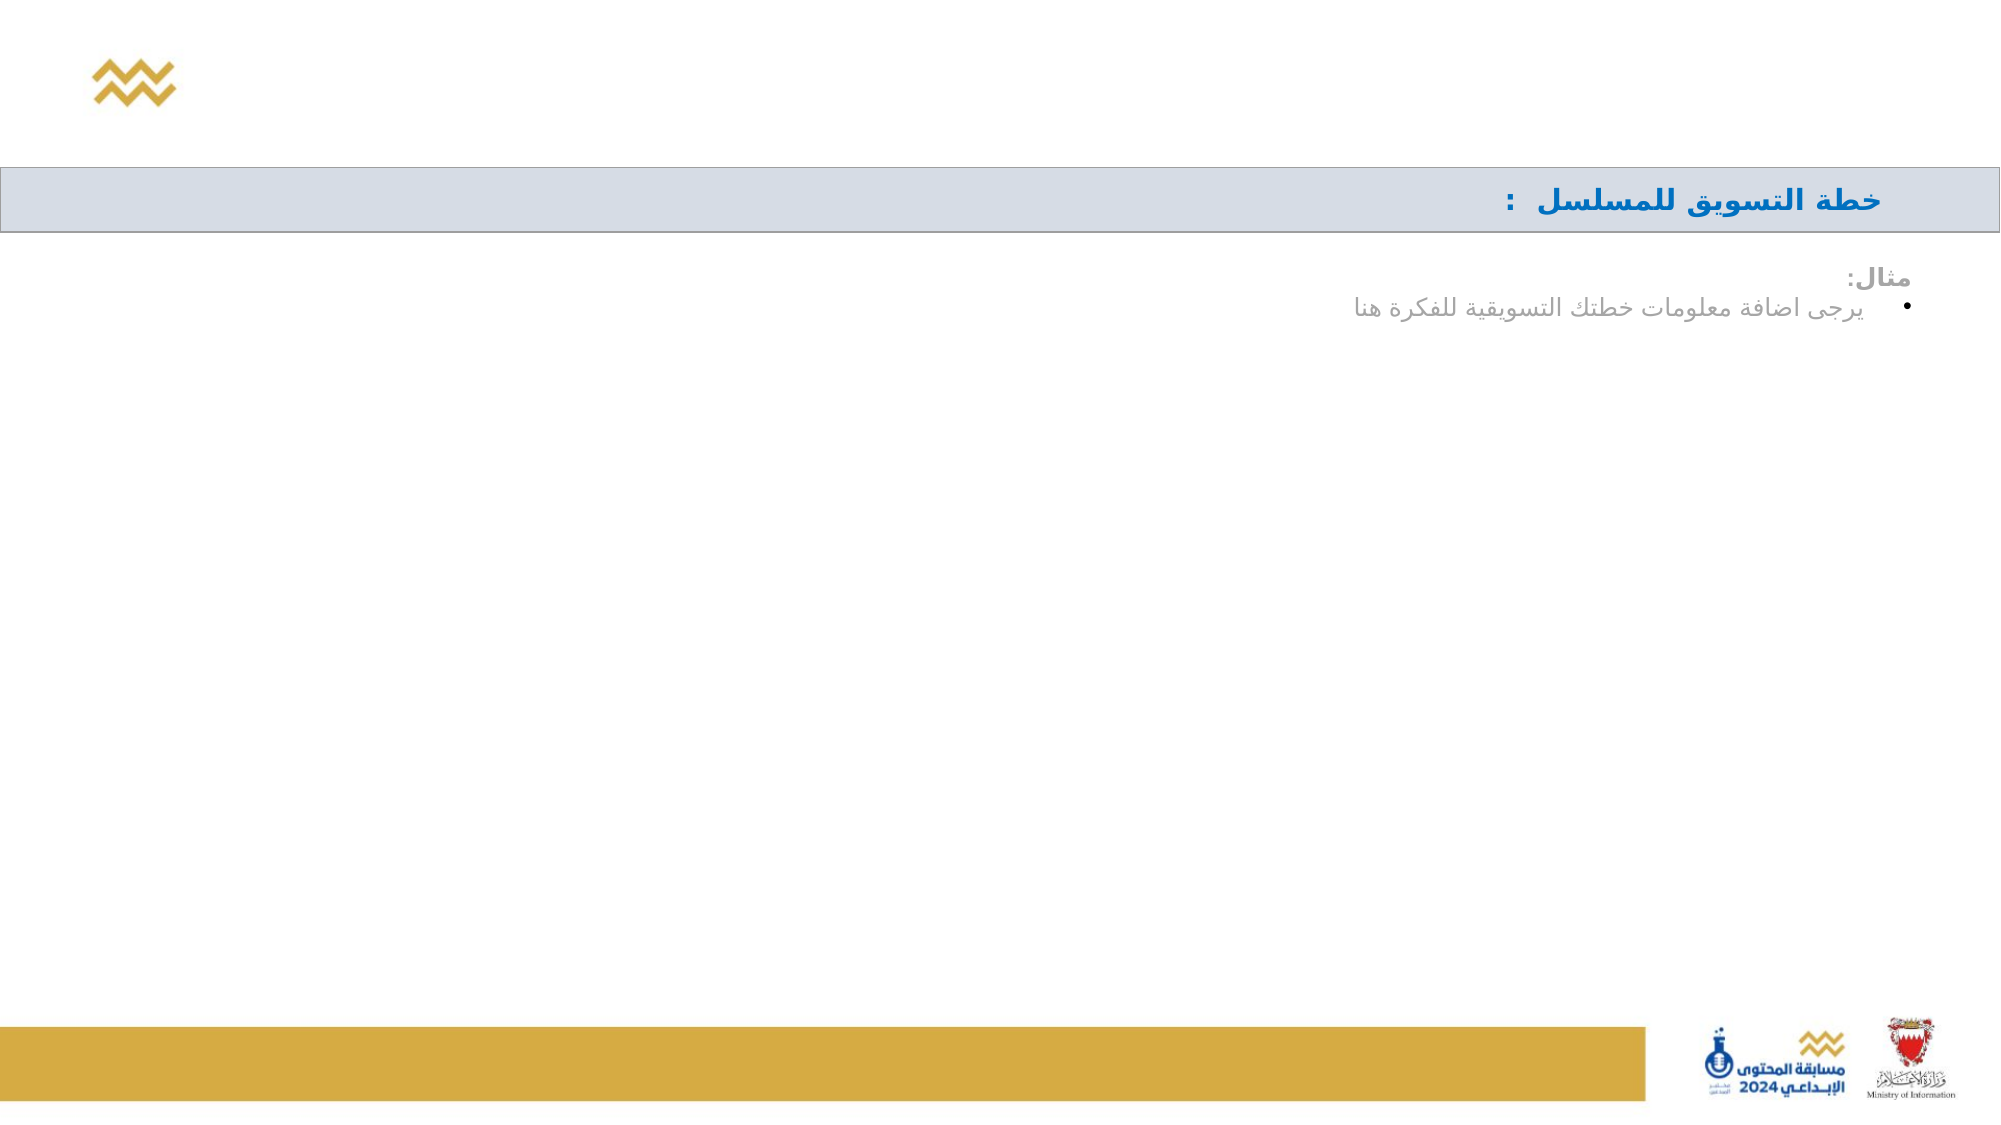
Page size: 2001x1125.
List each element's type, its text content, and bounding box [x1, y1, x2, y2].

picture [0, 0, 2000, 167]
picture [0, 233, 2000, 1125]
table_header خطة التسويق للمسلسل : [1, 168, 1999, 231]
text_box مثال: يرجى اضافة معلومات خطتك التسويقية للفكرة هنا [35, 254, 1927, 500]
